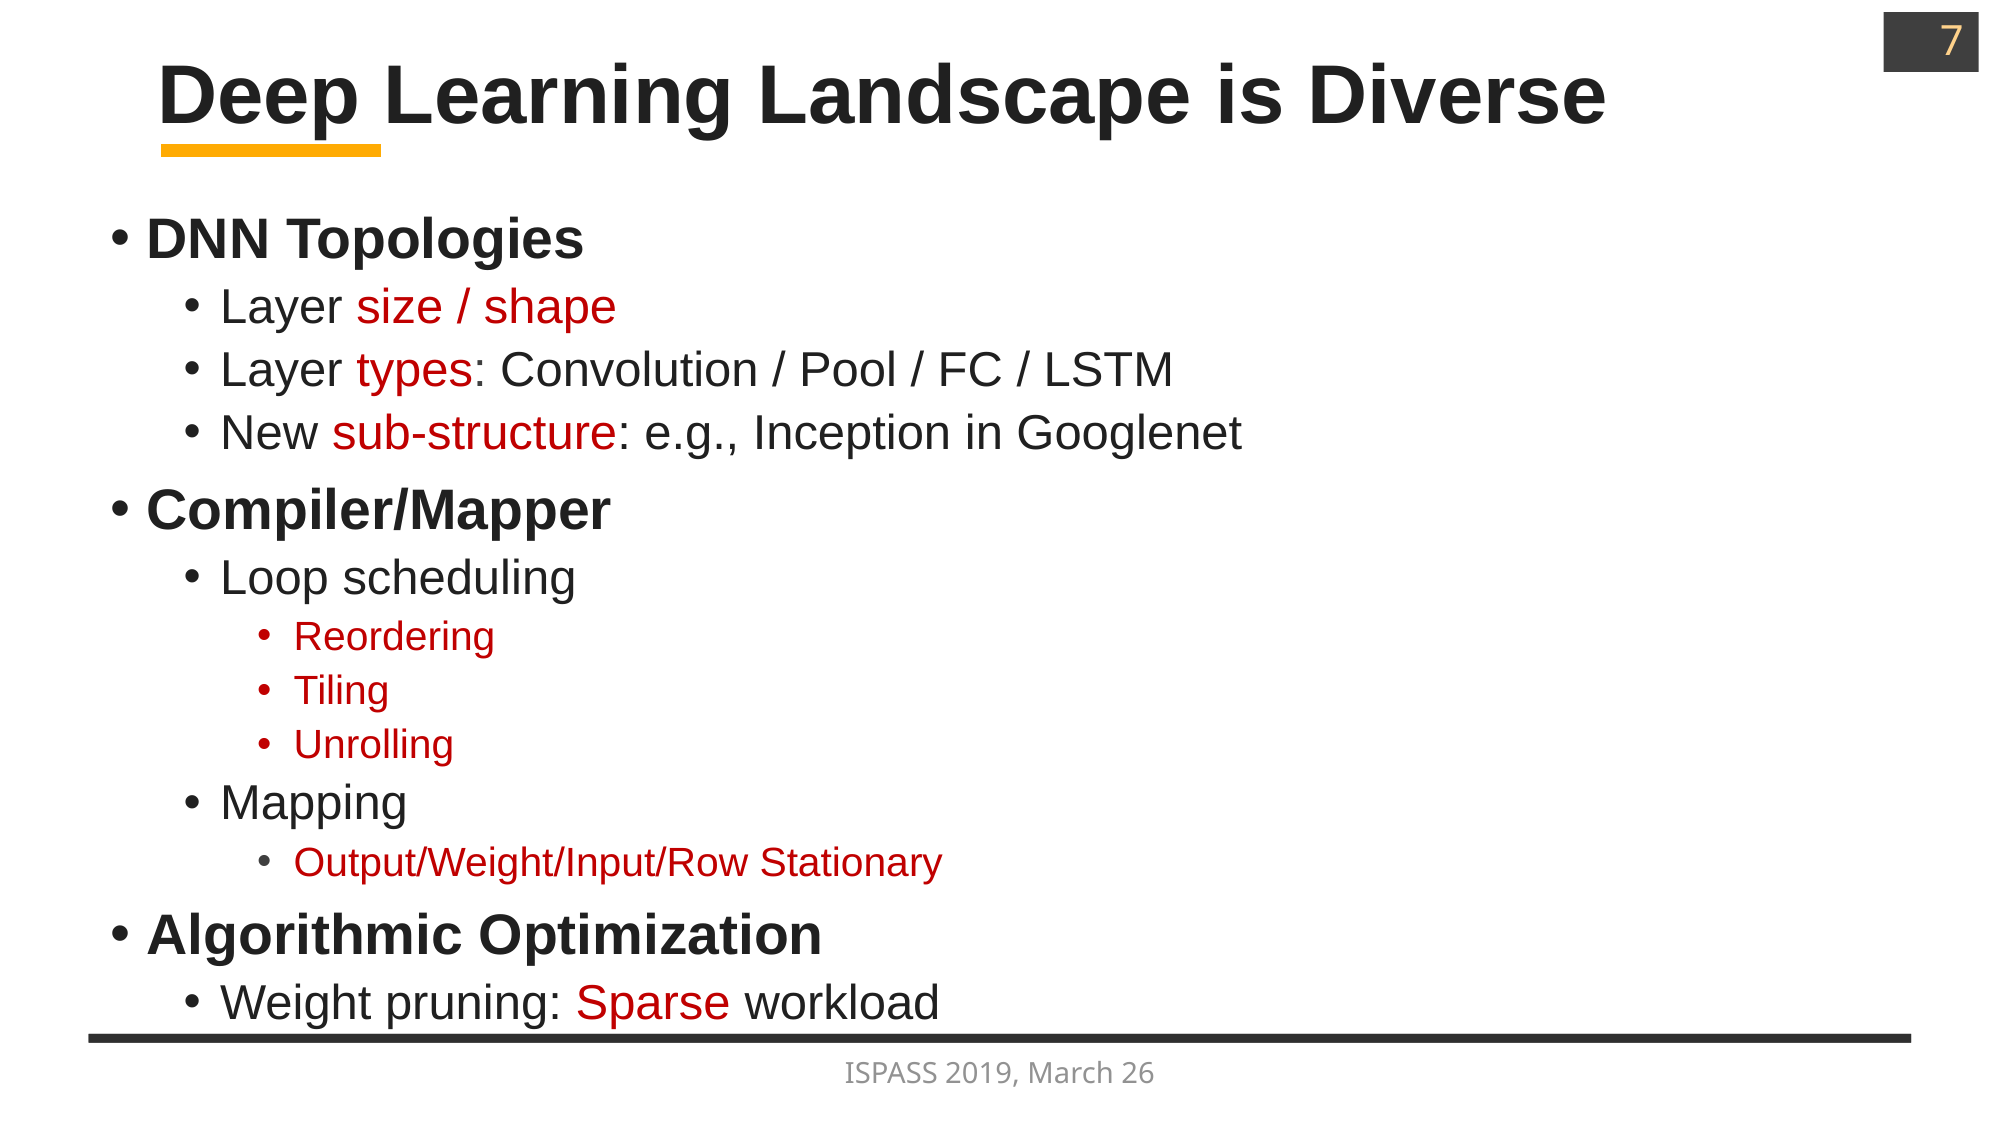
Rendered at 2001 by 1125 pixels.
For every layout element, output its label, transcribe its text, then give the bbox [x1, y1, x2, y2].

slide_number 7 [1883, 12, 1979, 72]
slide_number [774, 1042, 1225, 1102]
list DNN Topologies Layer size / shape Layer types: Convolution / Pool / FC / LSTM New sub-structure: e.g., Inception in Googlenet Compiler/Mapper Loop scheduling Reordering Tiling Unrolling Mapping Output/Weight/Input/Row Stationary Algorithmic Optimization Weight pruning: Sparse workload [95, 201, 2000, 1042]
title Deep Learning Landscape is Diverse [142, 44, 1854, 150]
